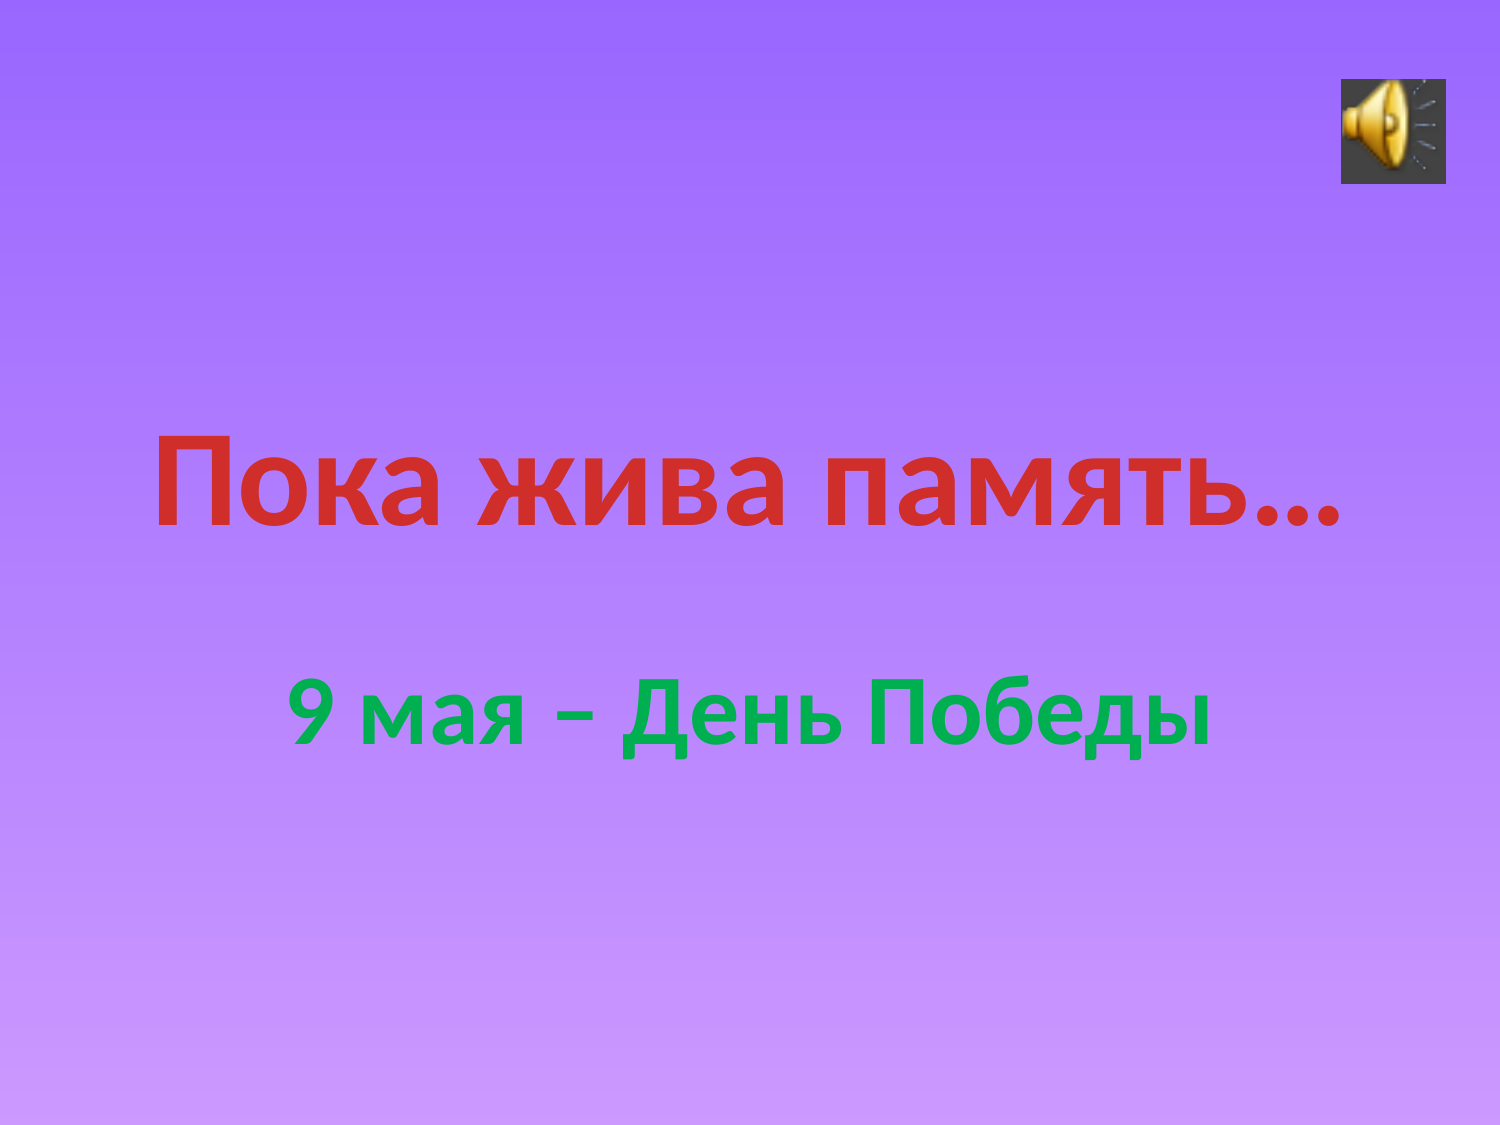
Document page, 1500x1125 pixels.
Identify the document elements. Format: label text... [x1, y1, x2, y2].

picture [1340, 77, 1448, 185]
title Пока жива память… [112, 349, 1388, 591]
subtitle 9 мая – День Победы [225, 637, 1275, 925]
